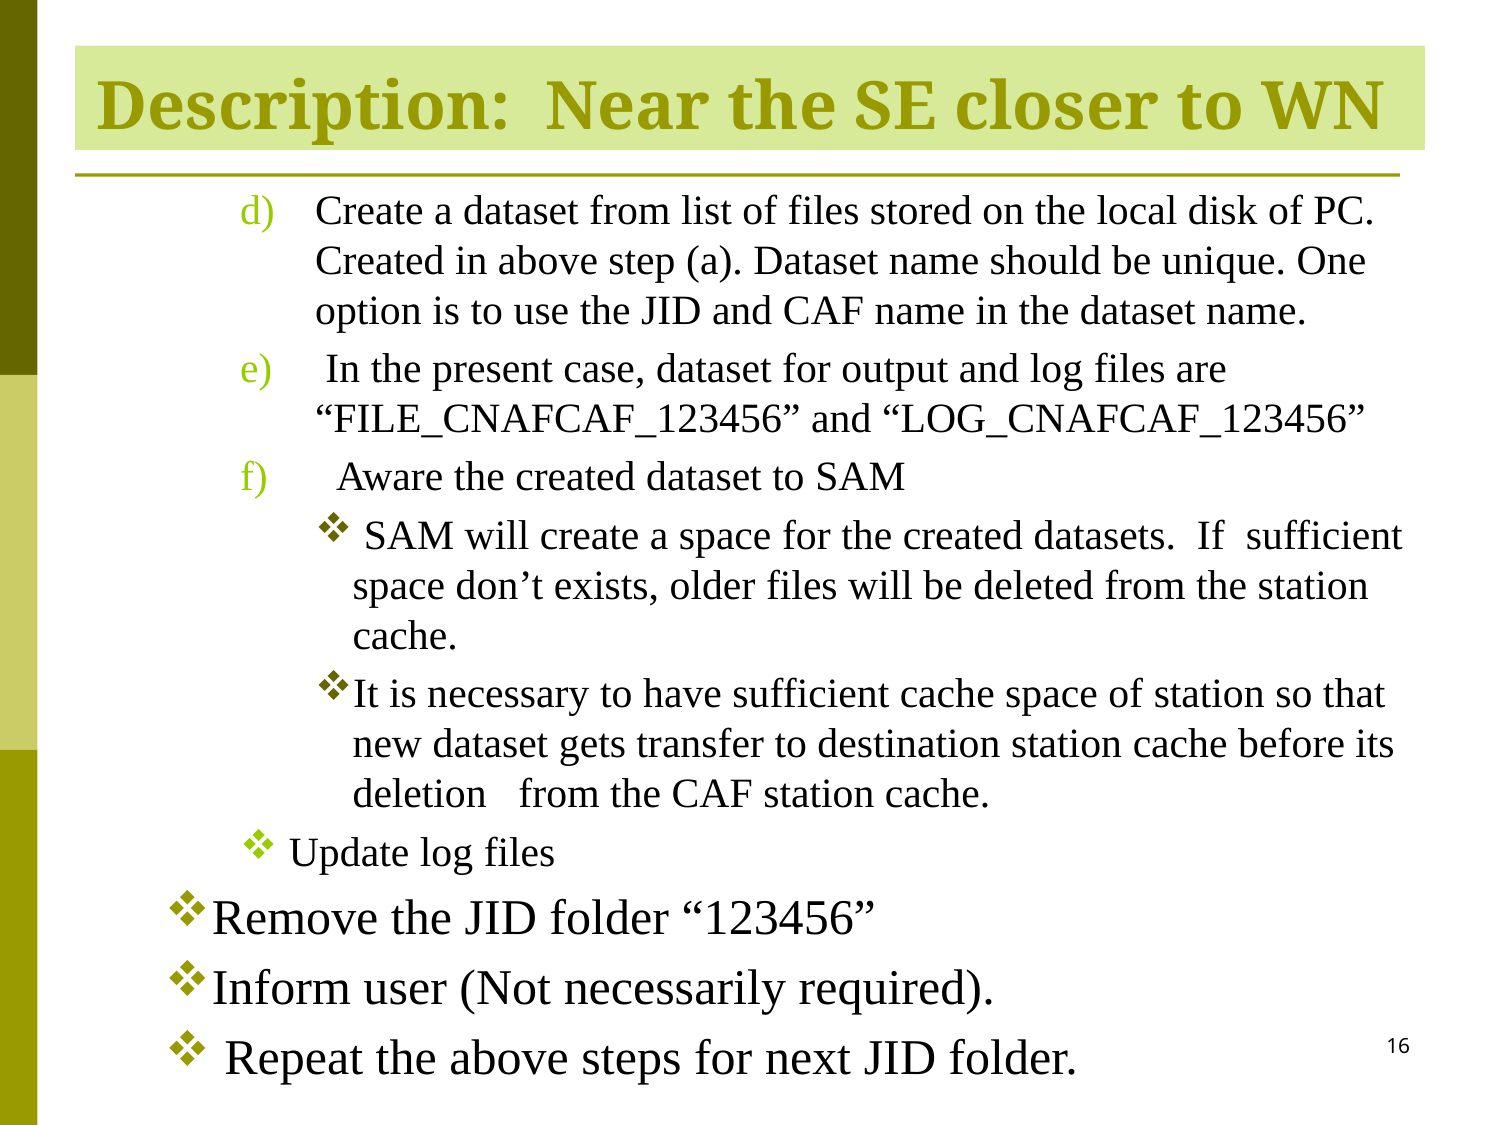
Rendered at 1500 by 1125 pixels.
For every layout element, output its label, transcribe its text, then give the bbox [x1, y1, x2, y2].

title Description: Near the SE closer to WN [74, 45, 1426, 151]
list Create a dataset from list of files stored on the local disk of PC. Created in above step (a). Dataset name should be unique. One option is to use the JID and CAF name in the dataset name. In the present case, dataset for output and log files are “FILE_CNAFCAF_123456” and “LOG_CNAFCAF_123456” Aware the created dataset to SAM SAM will create a space for the created datasets. If sufficient space don’t exists, older files will be deleted from the station cache. It is necessary to have sufficient cache space of station so that new dataset gets transfer to destination station cache before its deletion from the CAF station cache. Update log files Remove the JID folder “123456” Inform user (Not necessarily required). Repeat the above steps for next JID folder. [74, 174, 1463, 1063]
slide_number 16 [1074, 1024, 1426, 1101]
